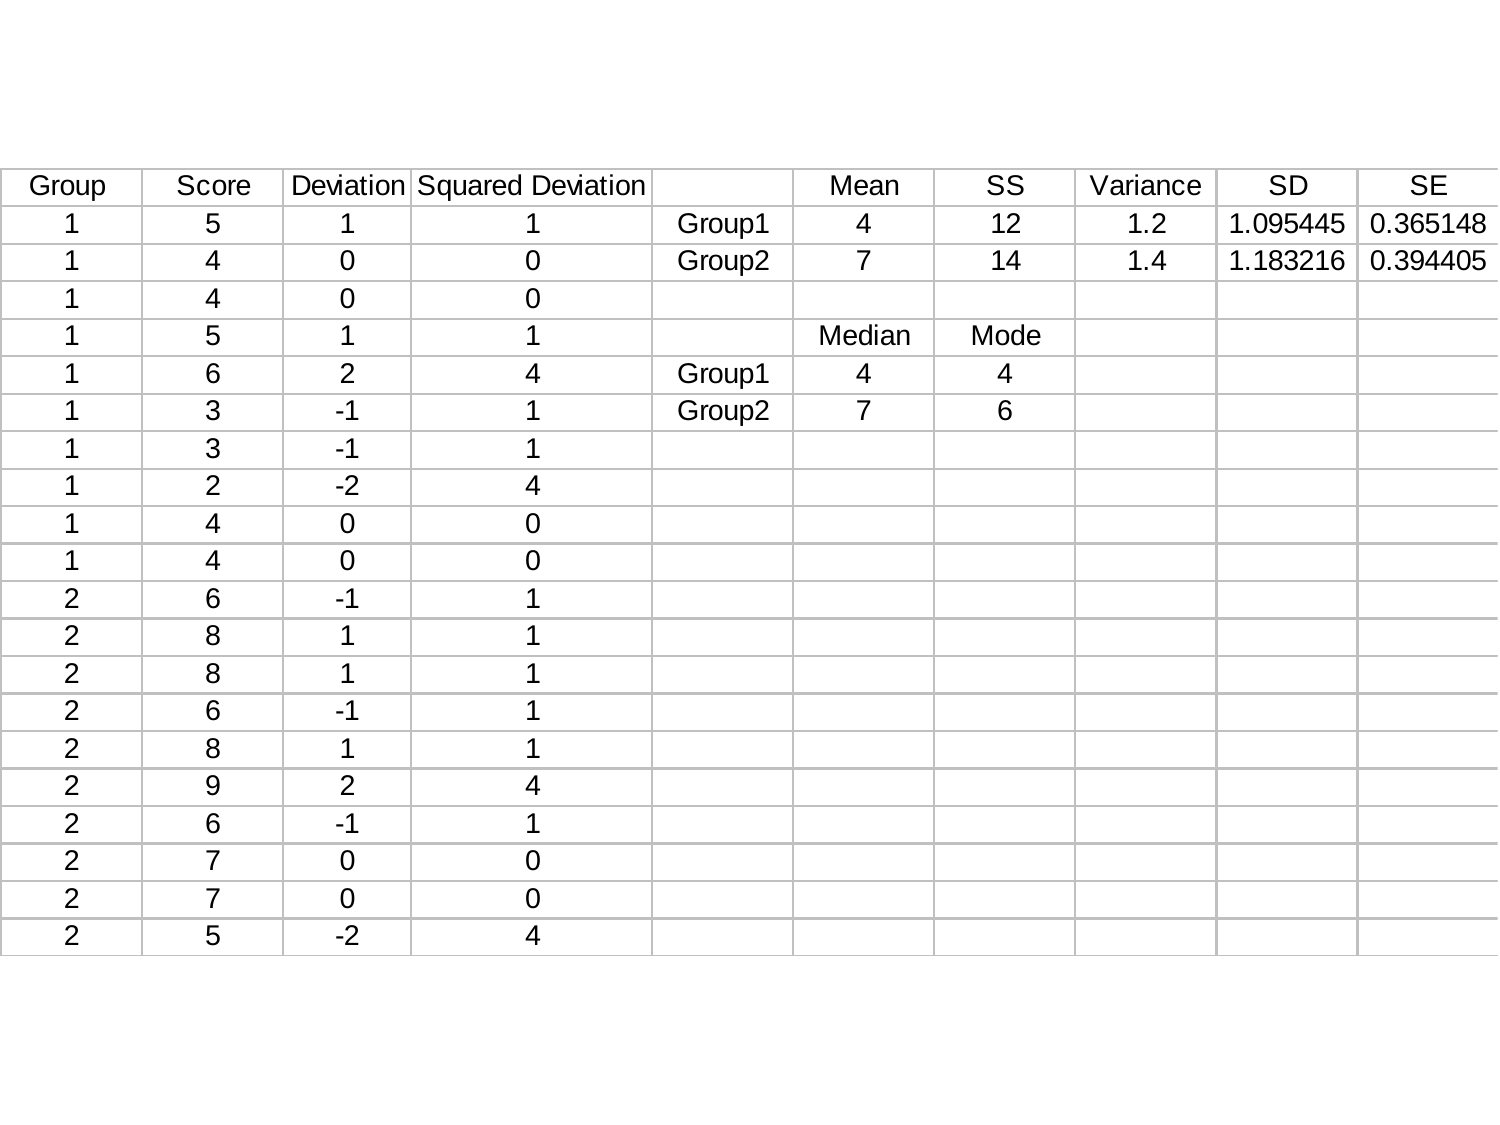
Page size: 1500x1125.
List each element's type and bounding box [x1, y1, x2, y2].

text_box [0, 167, 1500, 958]
